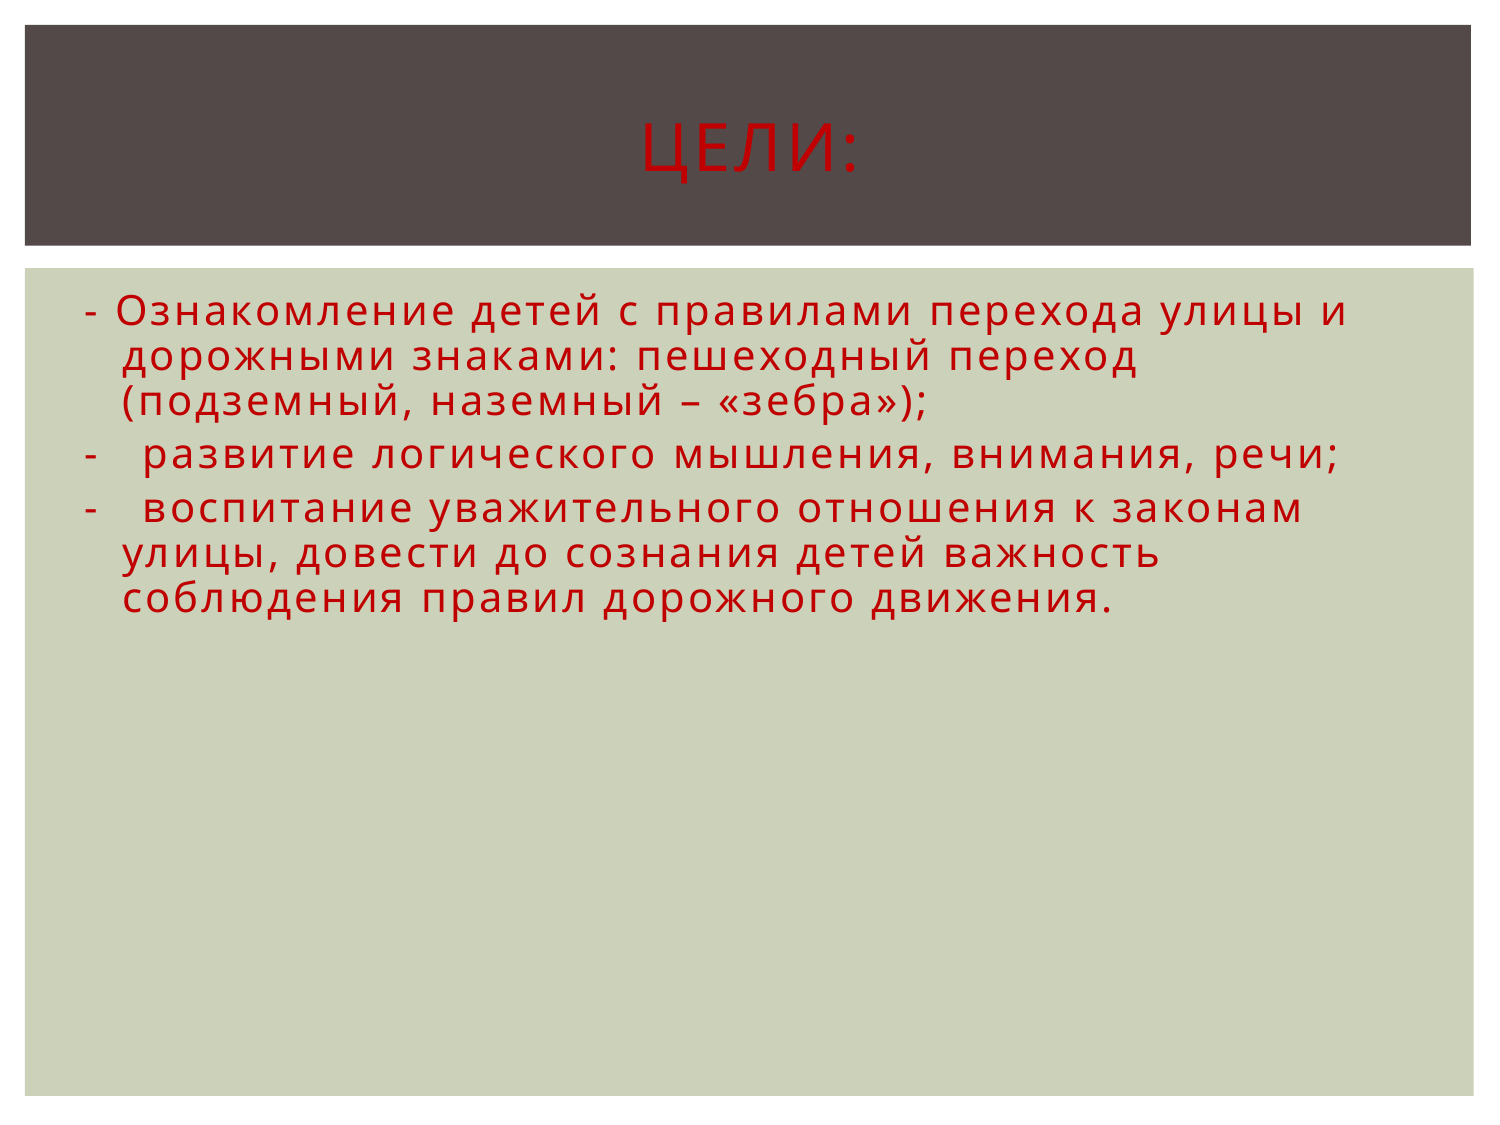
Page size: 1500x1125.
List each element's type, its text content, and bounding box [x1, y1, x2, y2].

list - Ознакомление детей с правилами перехода улицы и дорожными знаками: пешеходный переход (подземный, наземный – «зебра»); - развитие логического мышления, внимания, речи; - воспитание уважительного отношения к законам улицы, довести до сознания детей важность соблюдения правил дорожного движения. [62, 281, 1442, 1005]
title Цели: [62, 58, 1438, 232]
